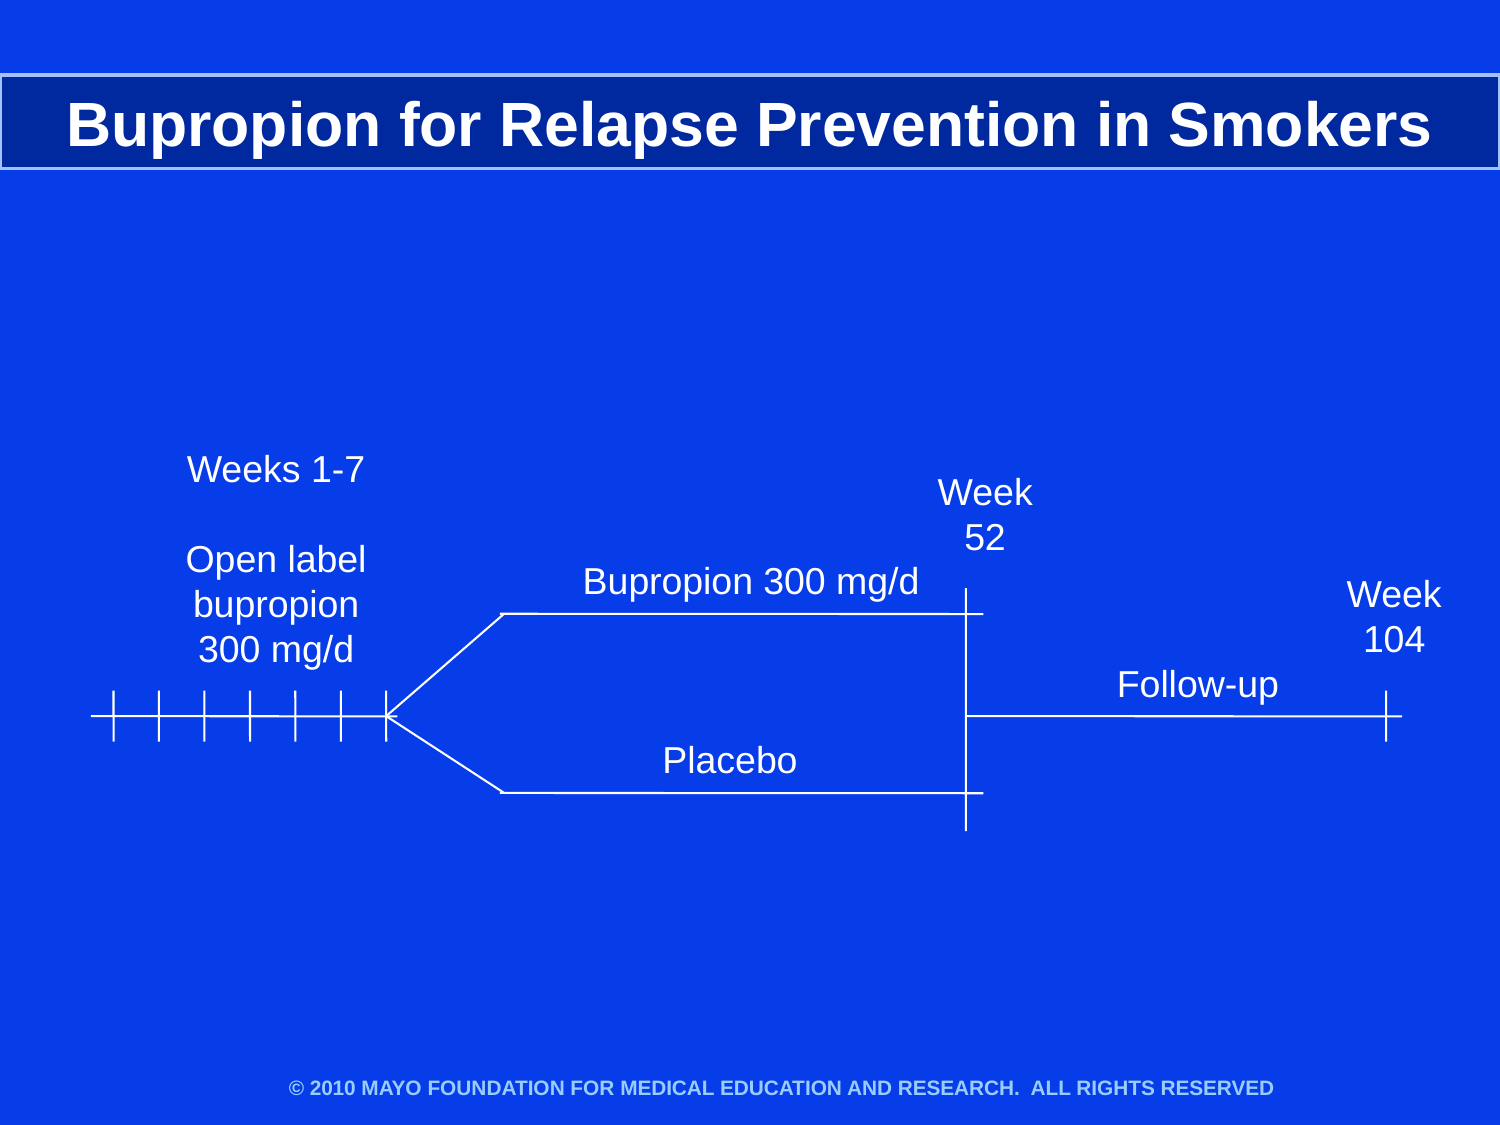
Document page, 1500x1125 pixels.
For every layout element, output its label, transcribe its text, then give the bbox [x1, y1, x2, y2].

footer © 2010 MAYO FOUNDATION FOR MEDICAL EDUCATION AND RESEARCH. ALL RIGHTS RESERVED [99, 1074, 1463, 1101]
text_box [87, 437, 1460, 832]
title Bupropion for Relapse Prevention in Smokers [0, 73, 1500, 170]
